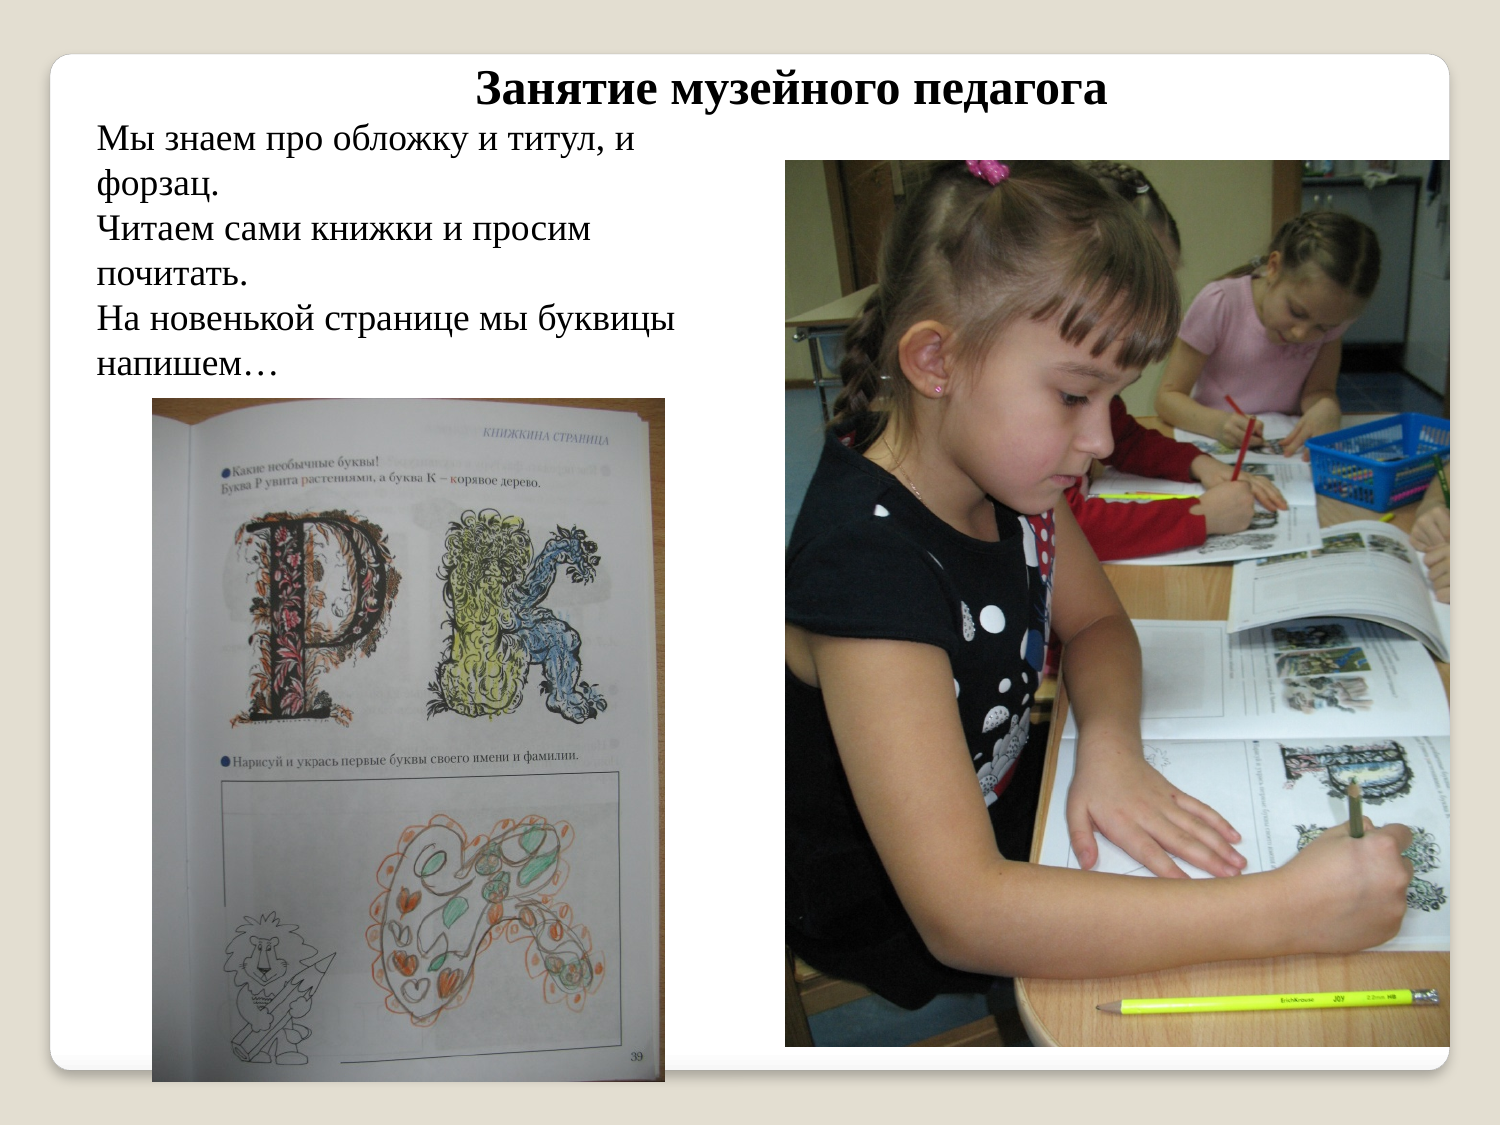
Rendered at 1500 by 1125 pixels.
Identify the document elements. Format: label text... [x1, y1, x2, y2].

picture [784, 159, 1450, 1047]
text_box Мы знаем про обложку и титул, и форзац. Читаем сами книжки и просим почитать. На новенькой странице мы буквицы напишем… [81, 105, 727, 391]
text_box Занятие музейного педагога [460, 46, 1136, 122]
picture [152, 398, 665, 1082]
